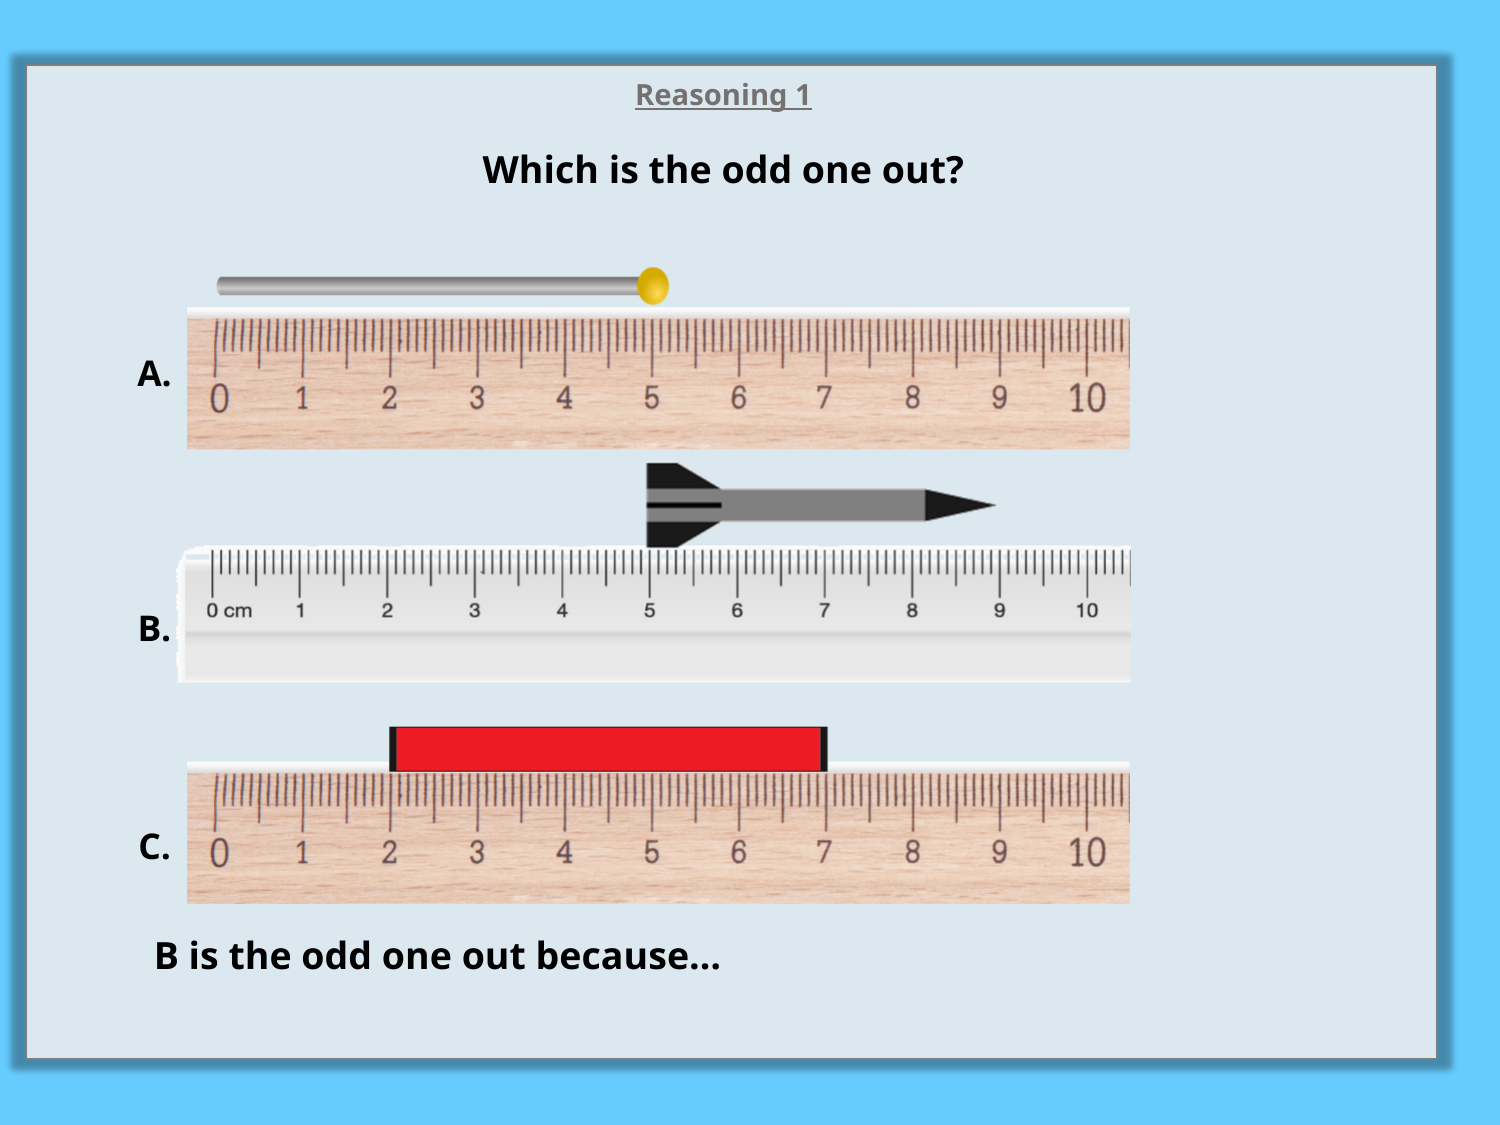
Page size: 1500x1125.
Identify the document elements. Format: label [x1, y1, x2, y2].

picture [0, 43, 1463, 1081]
